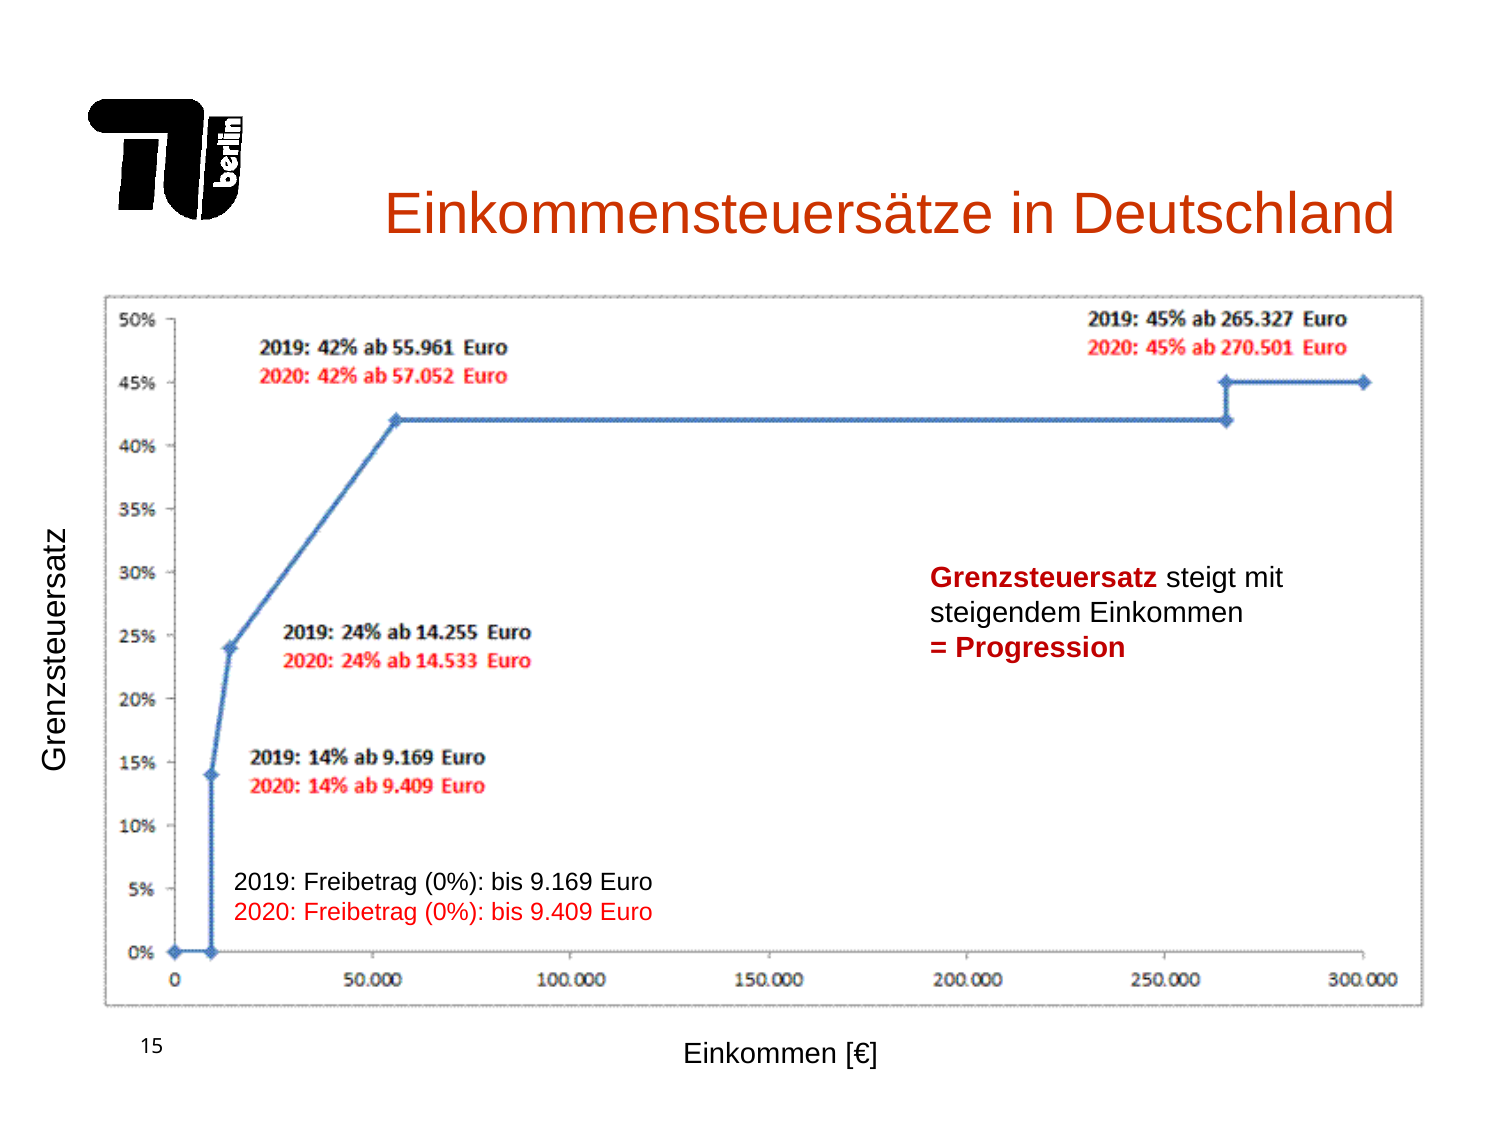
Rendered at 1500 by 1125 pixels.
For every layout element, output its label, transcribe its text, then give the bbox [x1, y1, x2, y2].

text_box Einkommen [€] [668, 1026, 1035, 1077]
title Einkommensteuersätze in Deutschland [312, 70, 1424, 254]
picture [100, 290, 1428, 1010]
text_box Grenzsteuersatz [24, 361, 94, 787]
picture [88, 99, 243, 220]
